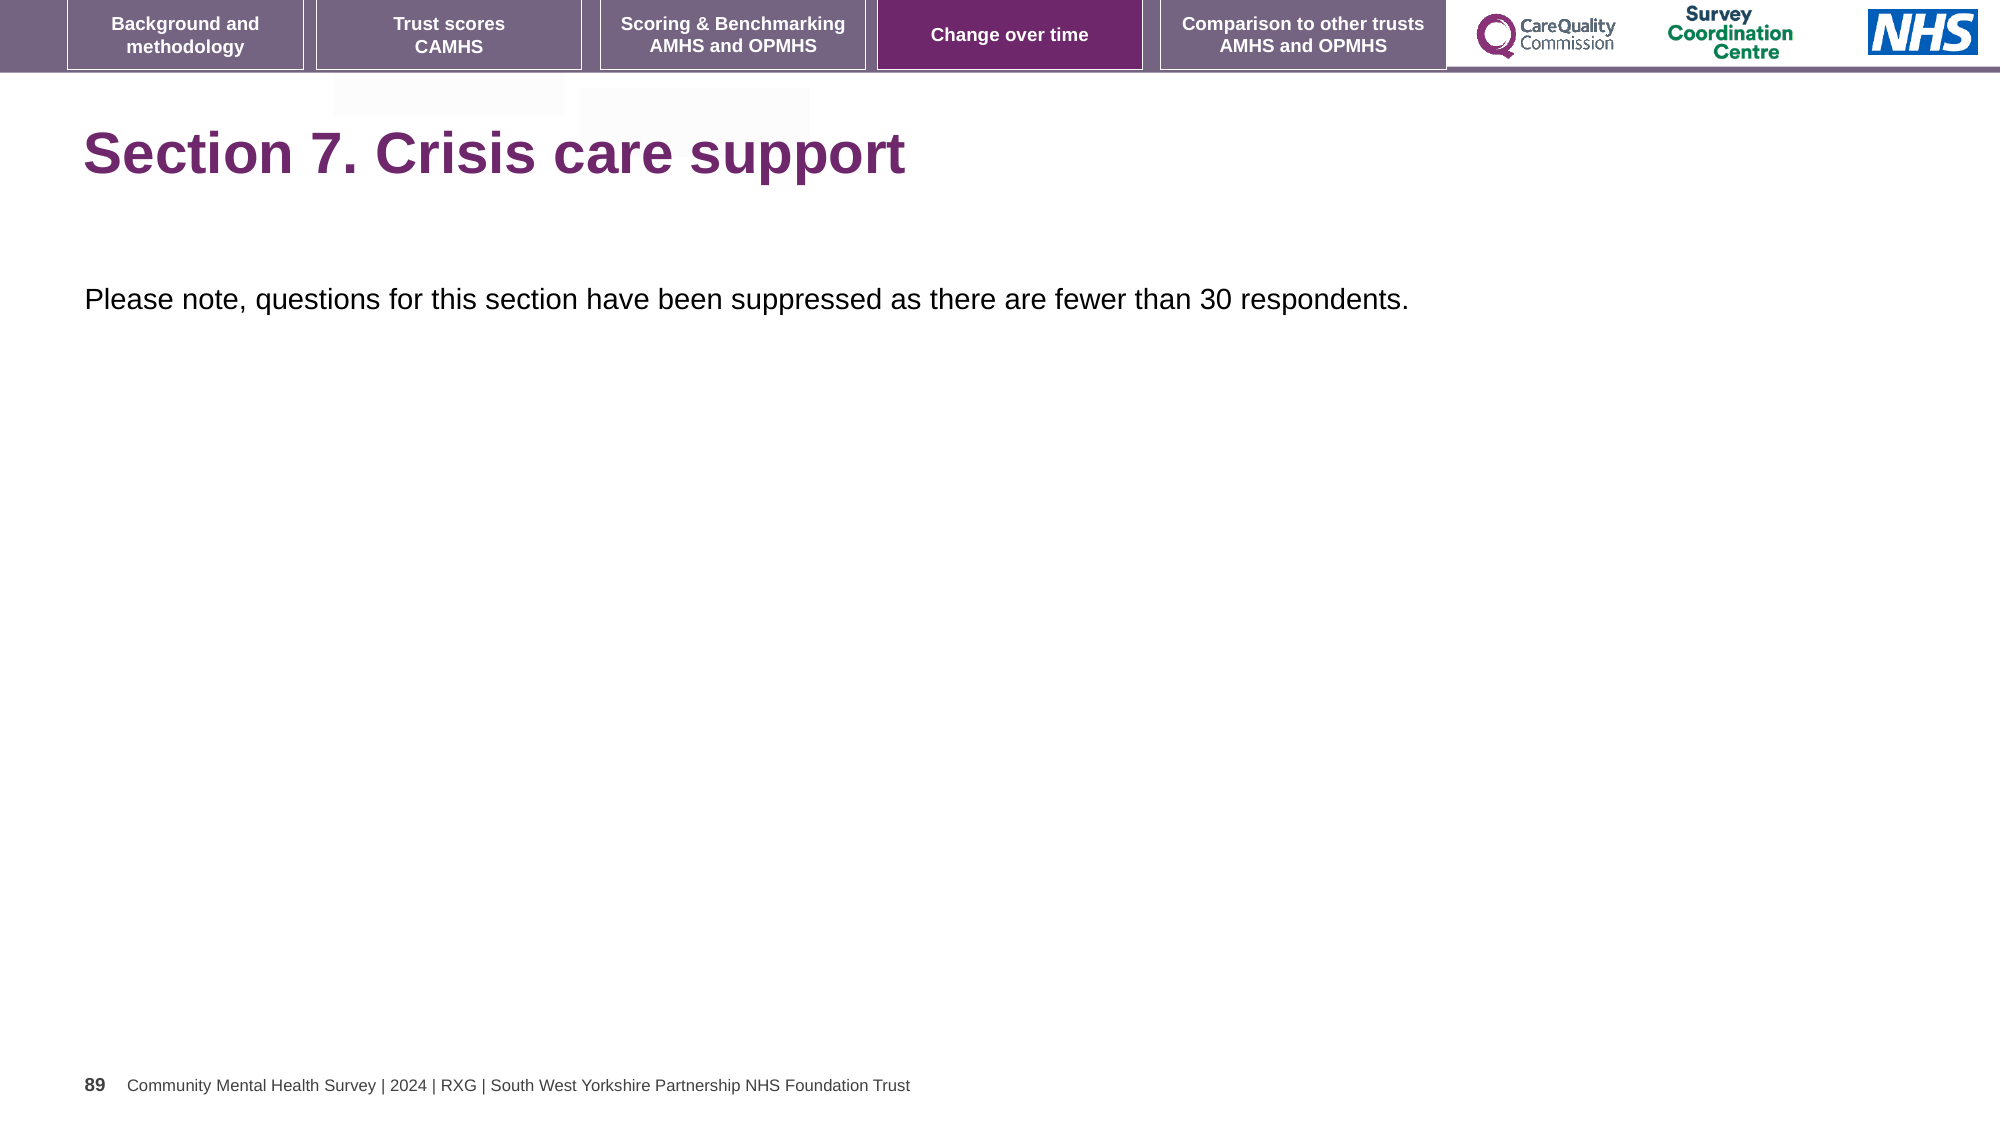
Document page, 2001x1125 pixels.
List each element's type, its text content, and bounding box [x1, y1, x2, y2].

title Section 7. Crisis care support [68, 100, 1942, 209]
picture [1476, 13, 1616, 59]
text_box 89 [84, 1065, 122, 1125]
text_box Please note, questions for this section have been suppressed as there are fewer than 30 respondents. [84, 208, 1933, 316]
picture [1666, 3, 1794, 61]
picture [1868, 9, 1978, 55]
